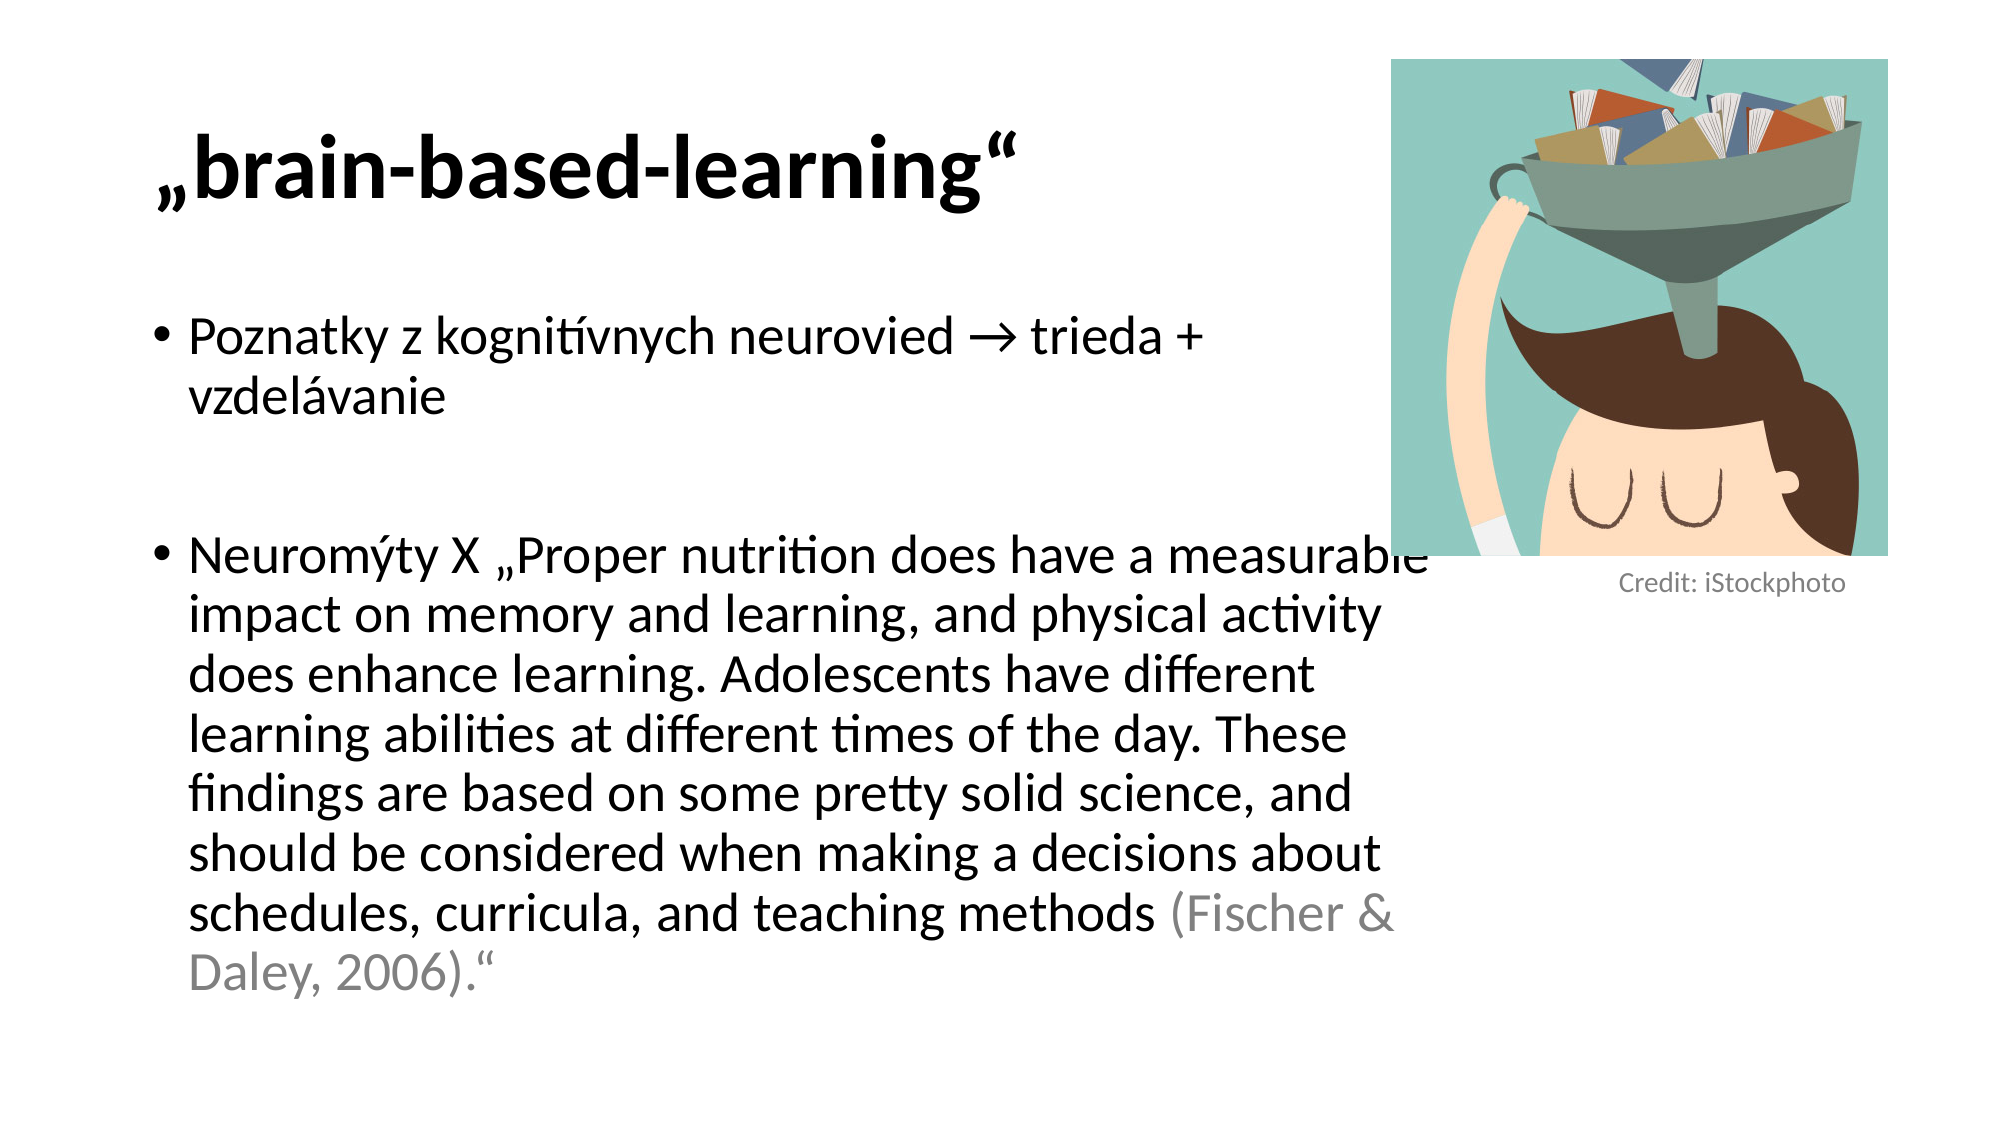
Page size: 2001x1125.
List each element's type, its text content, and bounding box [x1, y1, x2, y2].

list Poznatky z kognitívnych neurovied → trieda + vzdelávanie Neuromýty X „Proper nutrition does have a measurable impact on memory and learning, and physical activity does enhance learning. Adolescents have different learning abilities at different times of the day. These findings are based on some pretty solid science, and should be considered when making a decisions about schedules, curricula, and teaching methods (Fischer & Daley, 2006).“ [137, 299, 1485, 1014]
picture [1391, 59, 1888, 556]
title „brain-based-learning“ [137, 59, 1391, 278]
text_box Credit: iStockphoto [1604, 556, 1884, 606]
